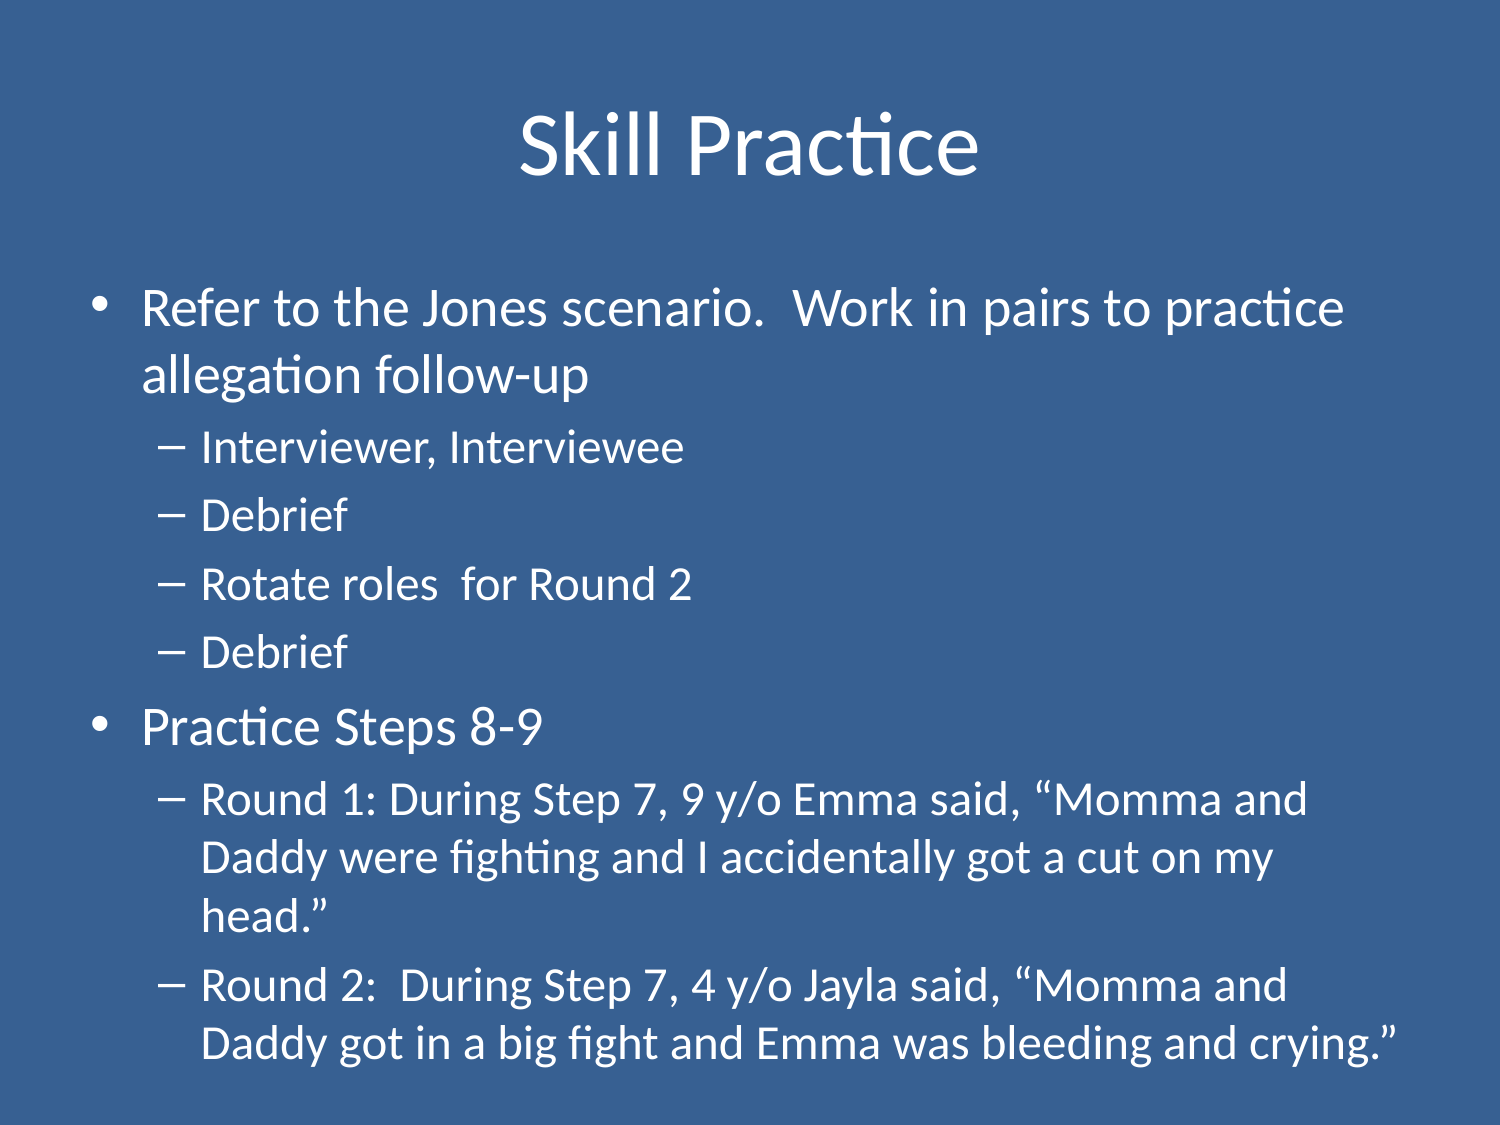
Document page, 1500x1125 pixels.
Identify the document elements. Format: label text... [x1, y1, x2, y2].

title Skill Practice [75, 45, 1425, 233]
list Refer to the Jones scenario. Work in pairs to practice allegation follow-up Interviewer, Interviewee Debrief Rotate roles for Round 2 Debrief Practice Steps 8-9 Round 1: During Step 7, 9 y/o Emma said, “Momma and Daddy were fighting and I accidentally got a cut on my head.” Round 2: During Step 7, 4 y/o Jayla said, “Momma and Daddy got in a big fight and Emma was bleeding and crying.” [75, 262, 1425, 1088]
